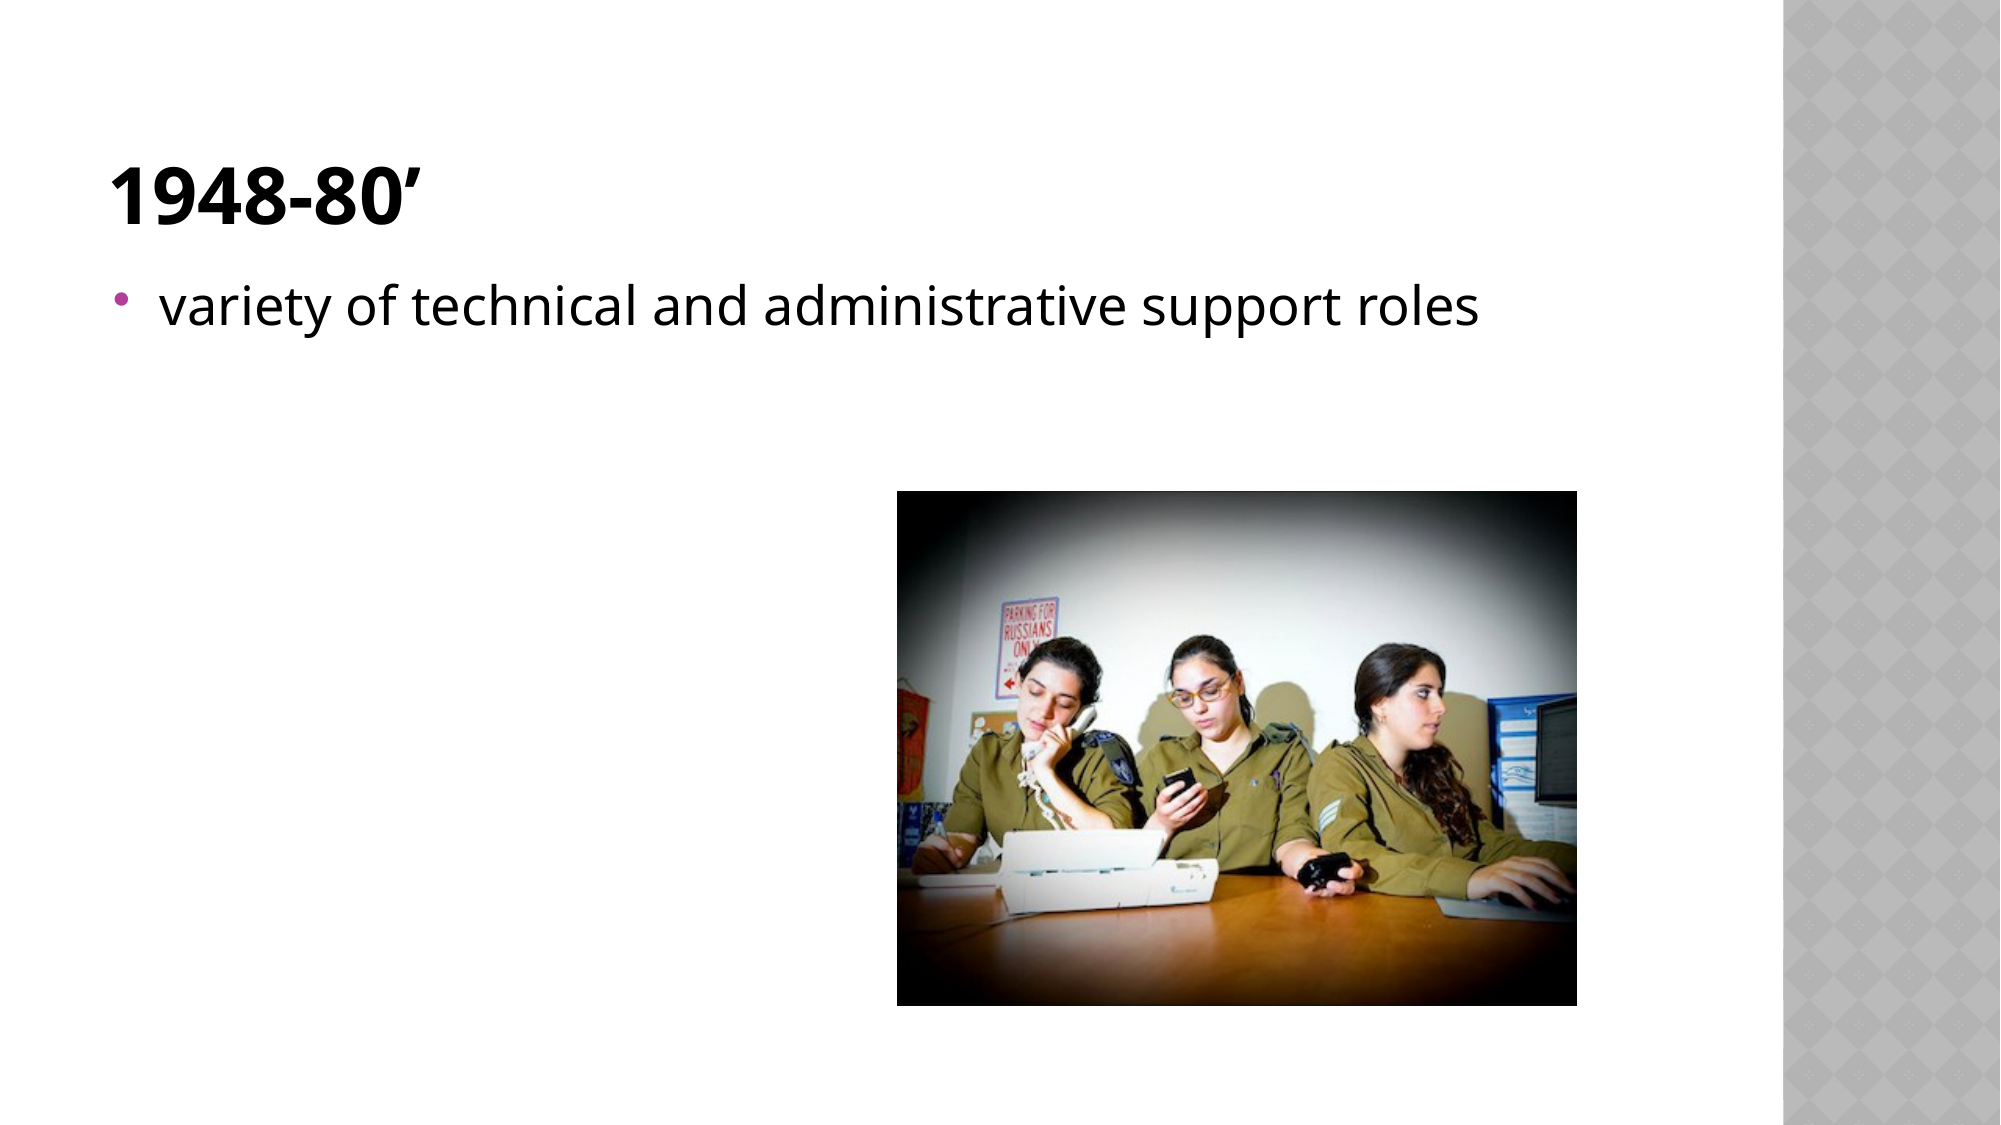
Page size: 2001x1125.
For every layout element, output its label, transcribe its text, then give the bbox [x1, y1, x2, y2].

title 1948-80’ [99, 52, 1684, 240]
picture [896, 491, 1578, 1007]
list variety of technical and administrative support roles [99, 264, 1684, 1059]
